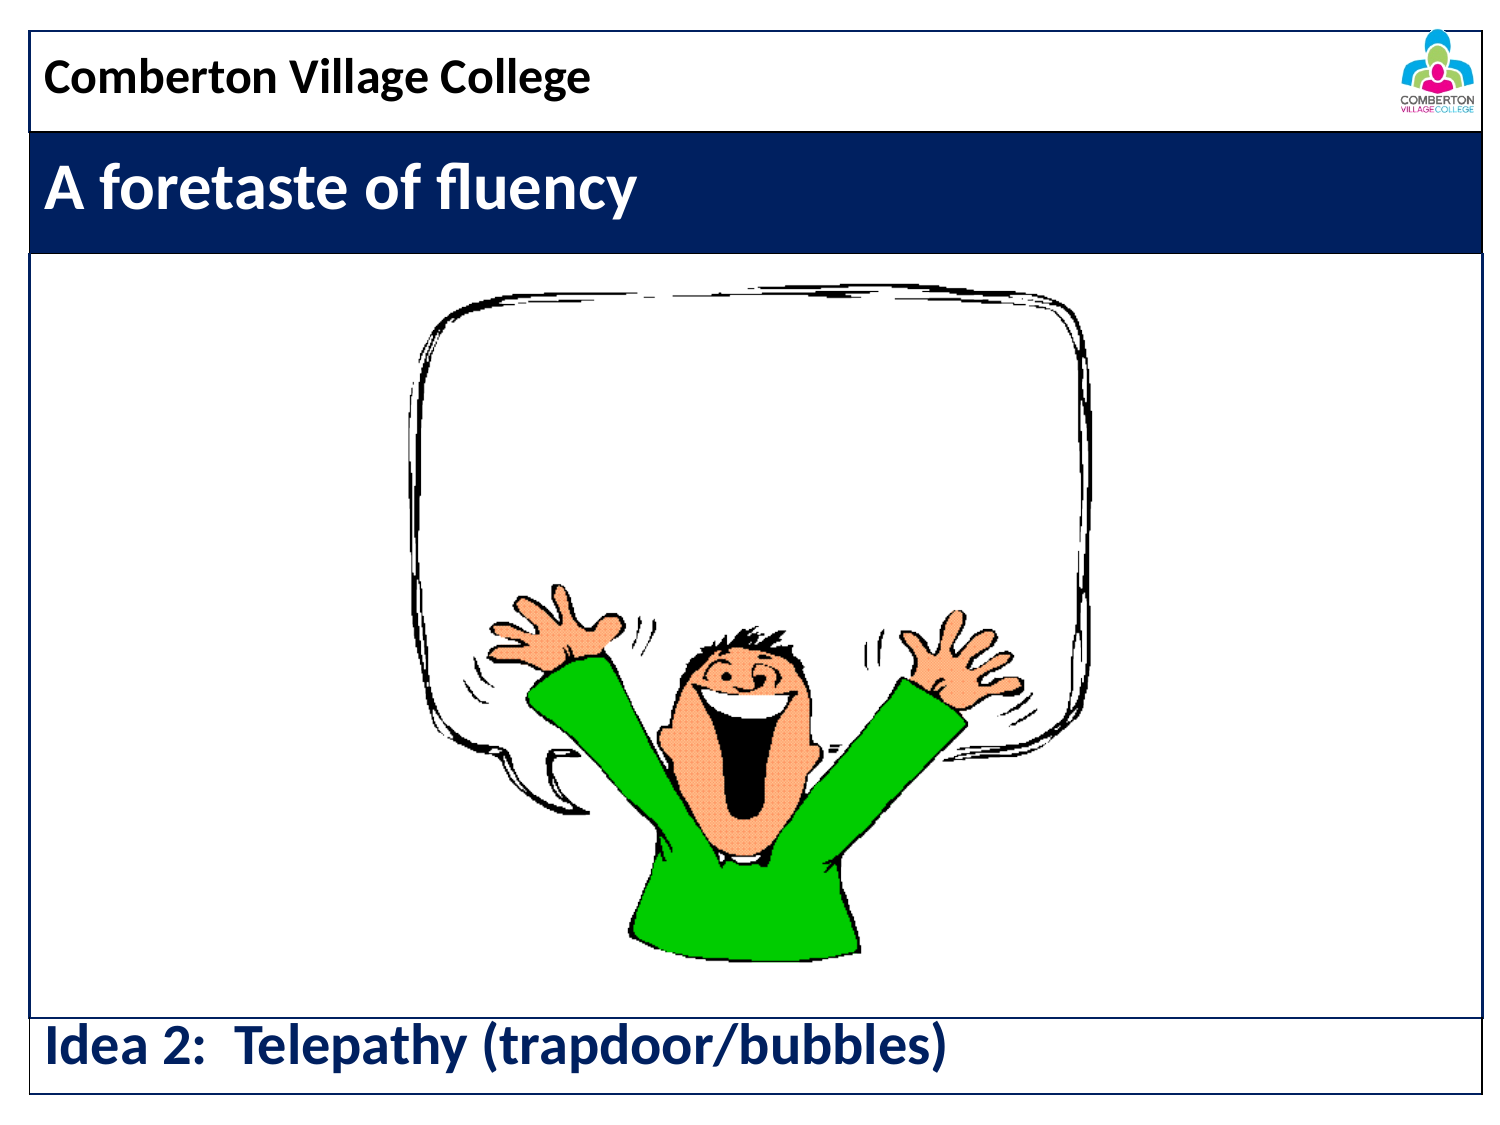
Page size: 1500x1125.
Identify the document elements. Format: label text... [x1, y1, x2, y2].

text_box Idea 2: Telepathy (trapdoor/bubbles) [29, 1013, 1305, 1125]
table_header Comberton Village College [31, 32, 1380, 131]
table_cell [1305, 1019, 1481, 1093]
picture [1384, 18, 1491, 126]
table_cell [31, 254, 1481, 1017]
picture [407, 278, 1095, 965]
table_cell A foretaste of fluency [30, 133, 1481, 253]
